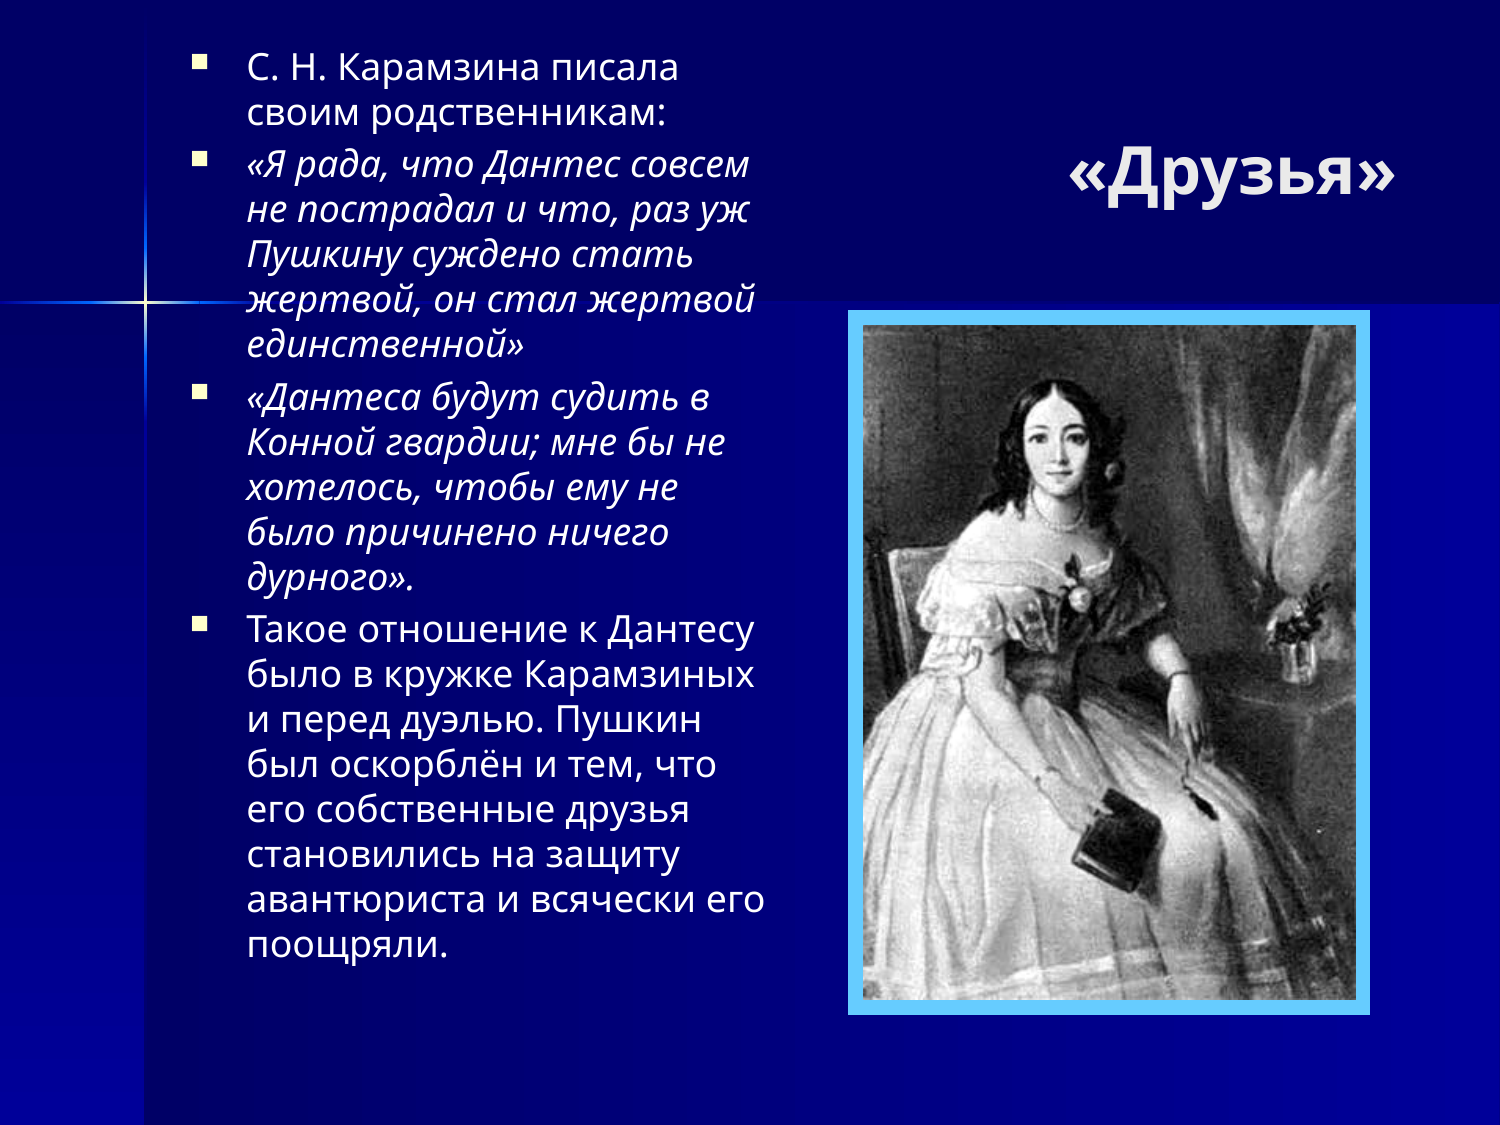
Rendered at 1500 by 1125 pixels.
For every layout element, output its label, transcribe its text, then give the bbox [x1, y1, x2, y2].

title «Друзья» [782, 49, 1413, 286]
list С. Н. Карамзина писала своим родственникам: «Я рада, что Дантес совсем не пострадал и что, раз уж Пушкину суждено стать жертвой, он стал жертвой единственной» «Дантеса будут судить в Конной гвардии; мне бы не хотелось, чтобы ему не было причинено ничего дурного». Такое отношение к Дантесу было в кружке Карамзиных и перед дуэлью. Пушкин был оскорблён и тем, что его собственные друзья становились на защиту авантюриста и всячески его поощряли. [174, 34, 782, 1001]
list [862, 324, 1356, 1001]
